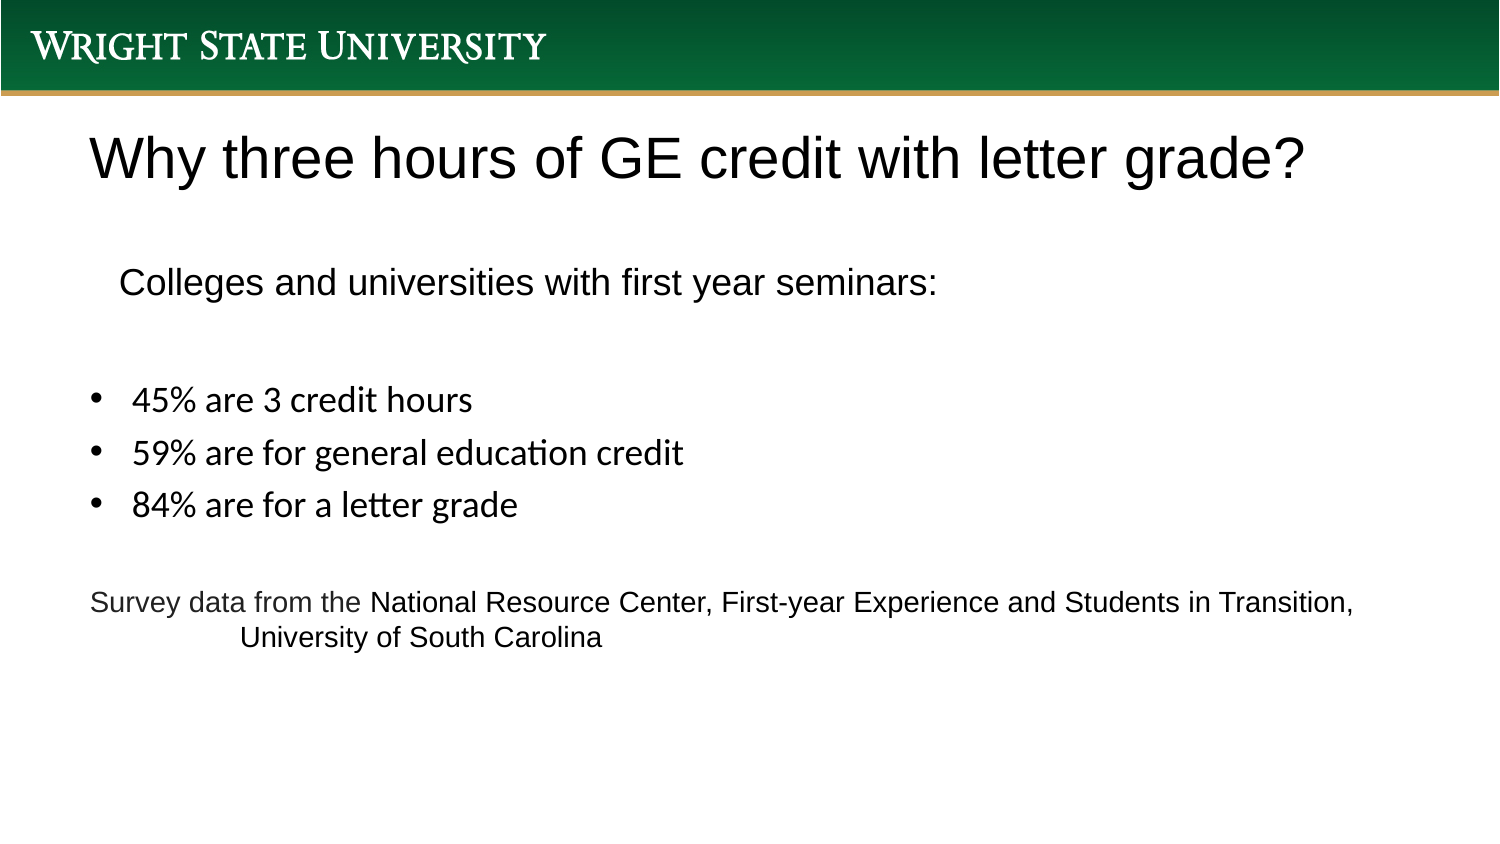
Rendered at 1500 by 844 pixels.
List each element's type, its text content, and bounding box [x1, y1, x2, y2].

list 45% are 3 credit hours 59% are for general education credit 84% are for a letter grade Survey data from the National Resource Center, First-year Experience and Students in Transition, University of South Carolina [75, 367, 1387, 773]
title Why three hours of GE credit with letter grade? [75, 112, 1425, 254]
picture [1, 0, 1499, 844]
list Colleges and universities with first year seminars: [104, 254, 1324, 311]
